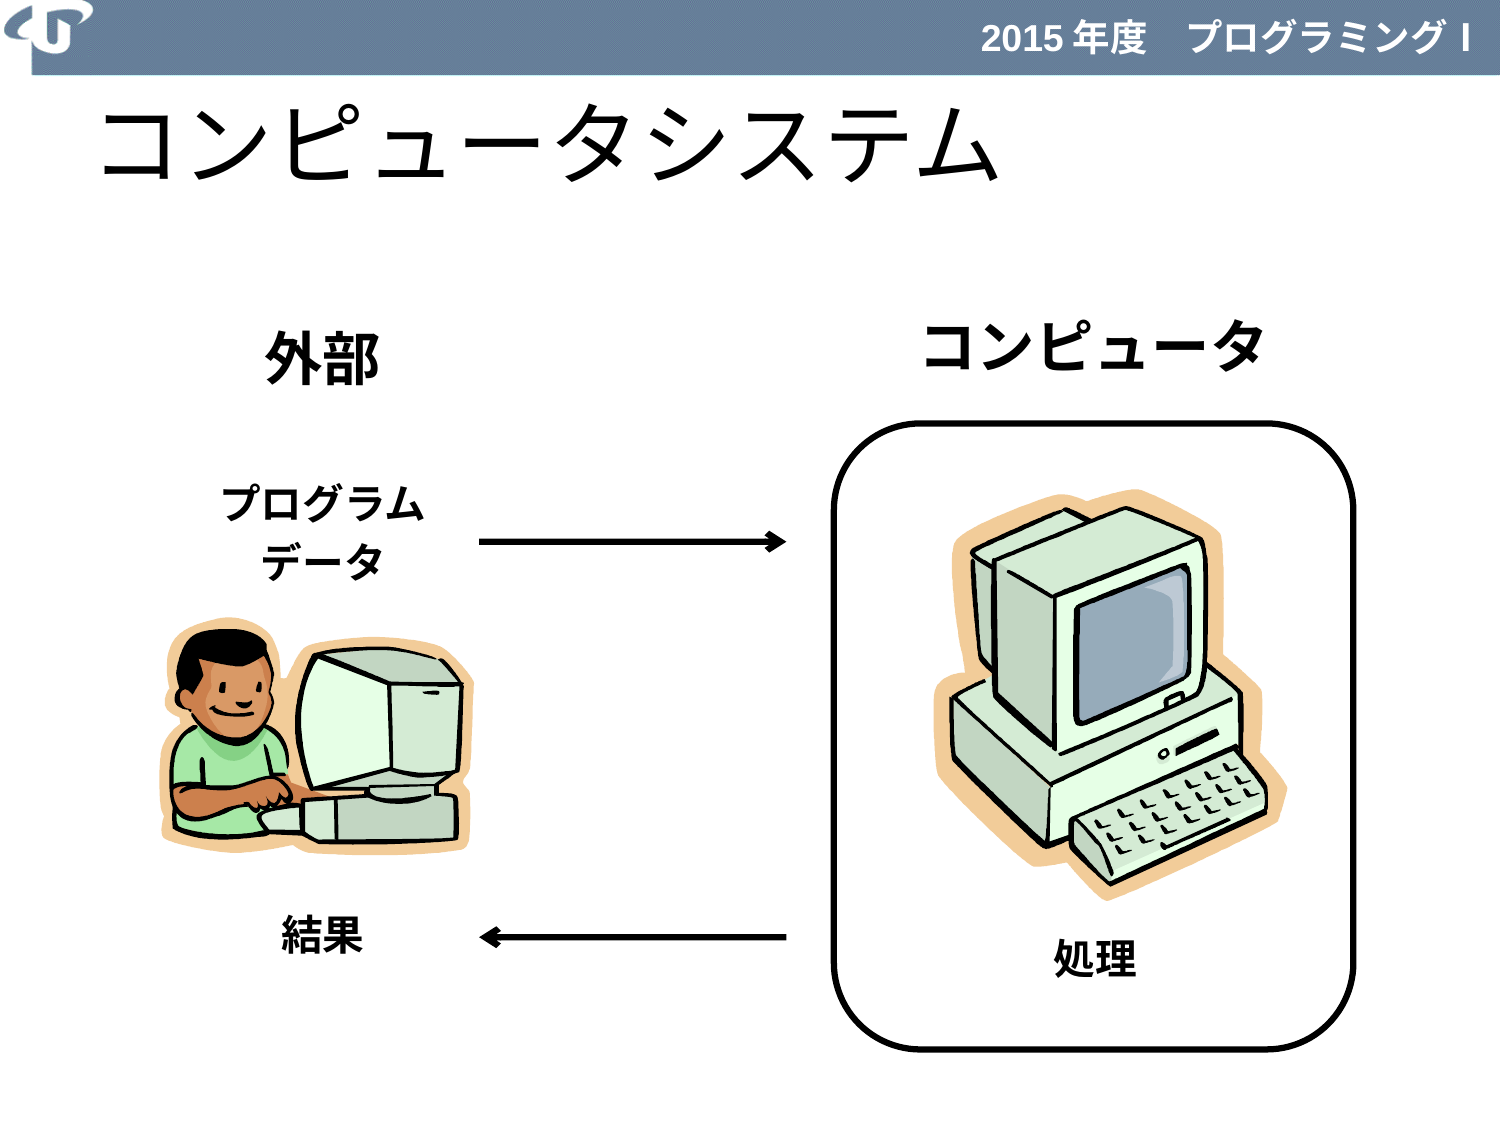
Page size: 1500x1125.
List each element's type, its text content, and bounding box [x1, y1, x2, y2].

picture [0, 0, 1500, 1125]
text_box データ [245, 529, 401, 595]
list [159, 612, 480, 861]
text_box 処理 [1039, 925, 1153, 991]
text_box 結果 [266, 901, 380, 967]
text_box 外部 [250, 314, 397, 400]
text_box [479, 930, 787, 945]
text_box プログラム [204, 470, 442, 536]
text_box [479, 534, 787, 549]
text_box [833, 423, 1354, 1050]
text_box コンピュータ [903, 302, 1283, 388]
title コンピュータシステム [75, 75, 1425, 208]
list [933, 482, 1295, 908]
